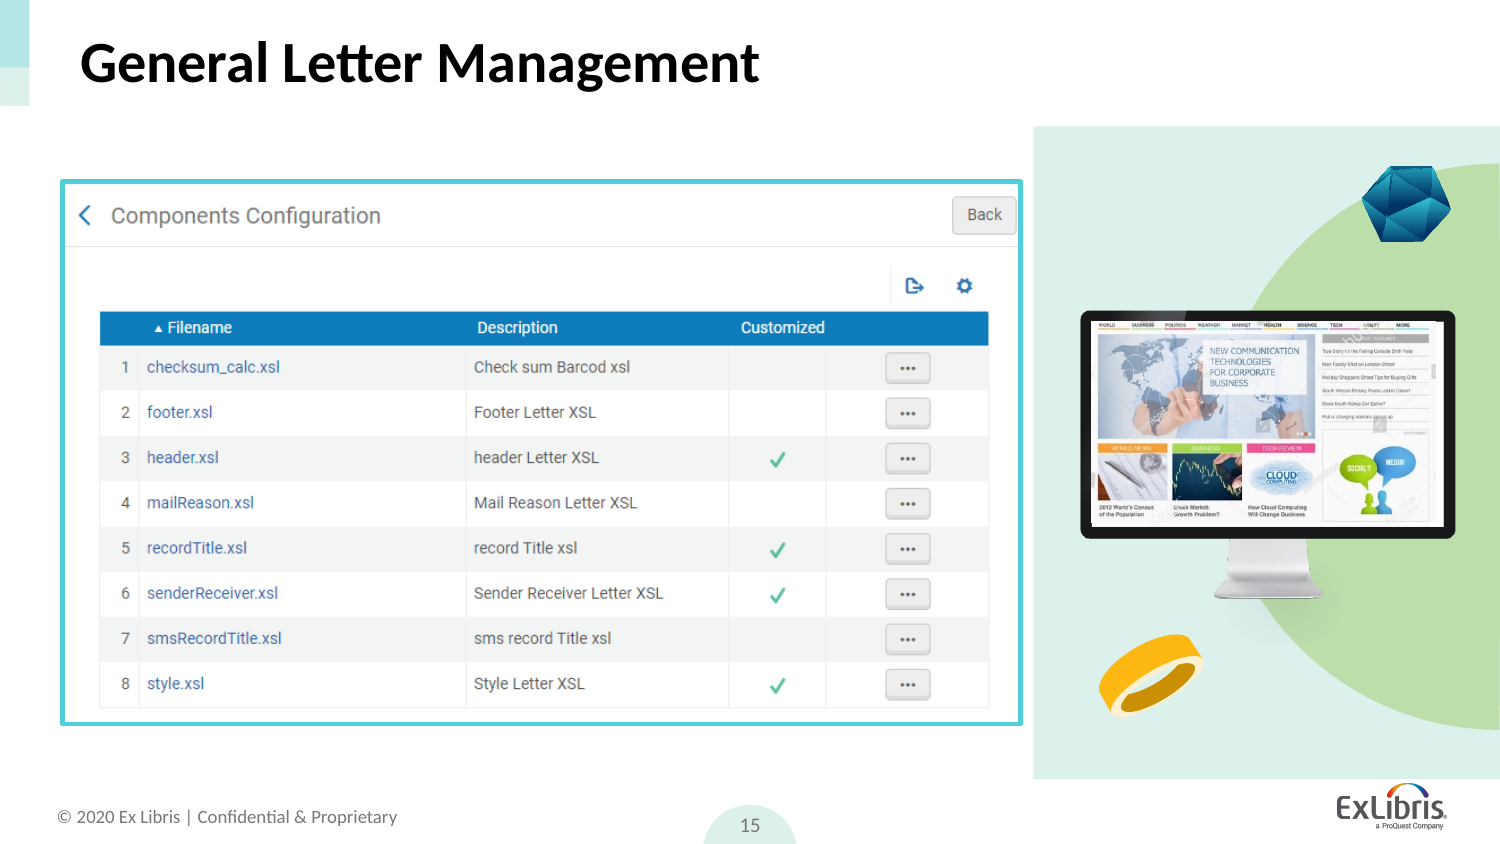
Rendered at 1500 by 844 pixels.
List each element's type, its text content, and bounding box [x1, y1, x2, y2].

picture [1337, 783, 1447, 830]
slide_number 15 [705, 793, 795, 844]
picture [1074, 306, 1459, 601]
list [64, 183, 1019, 723]
title General Letter Management [64, 11, 1447, 107]
